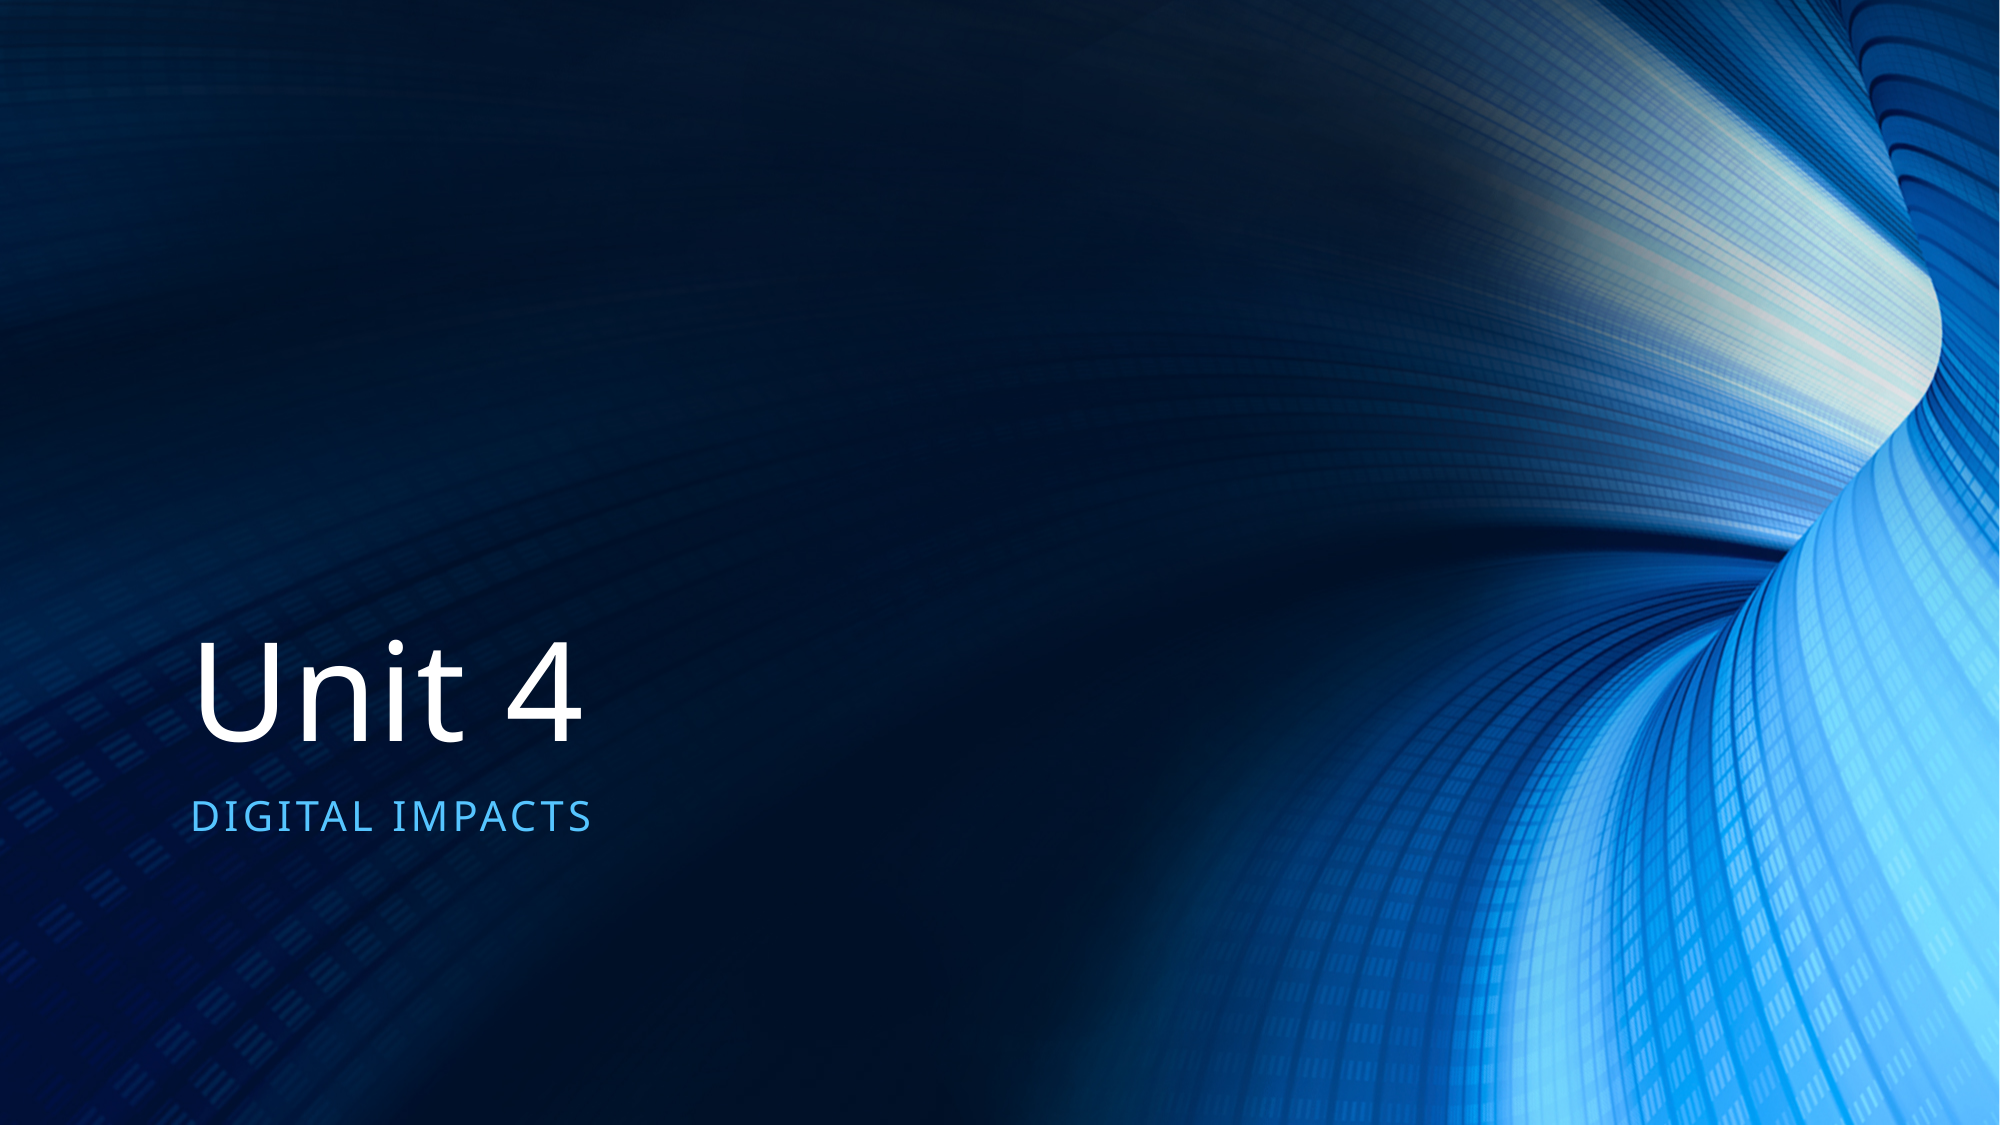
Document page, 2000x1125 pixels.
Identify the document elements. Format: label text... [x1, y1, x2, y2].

title Unit 4 [174, 299, 1525, 775]
picture [0, 0, 2000, 1125]
subtitle Digital Impacts [174, 787, 1525, 988]
